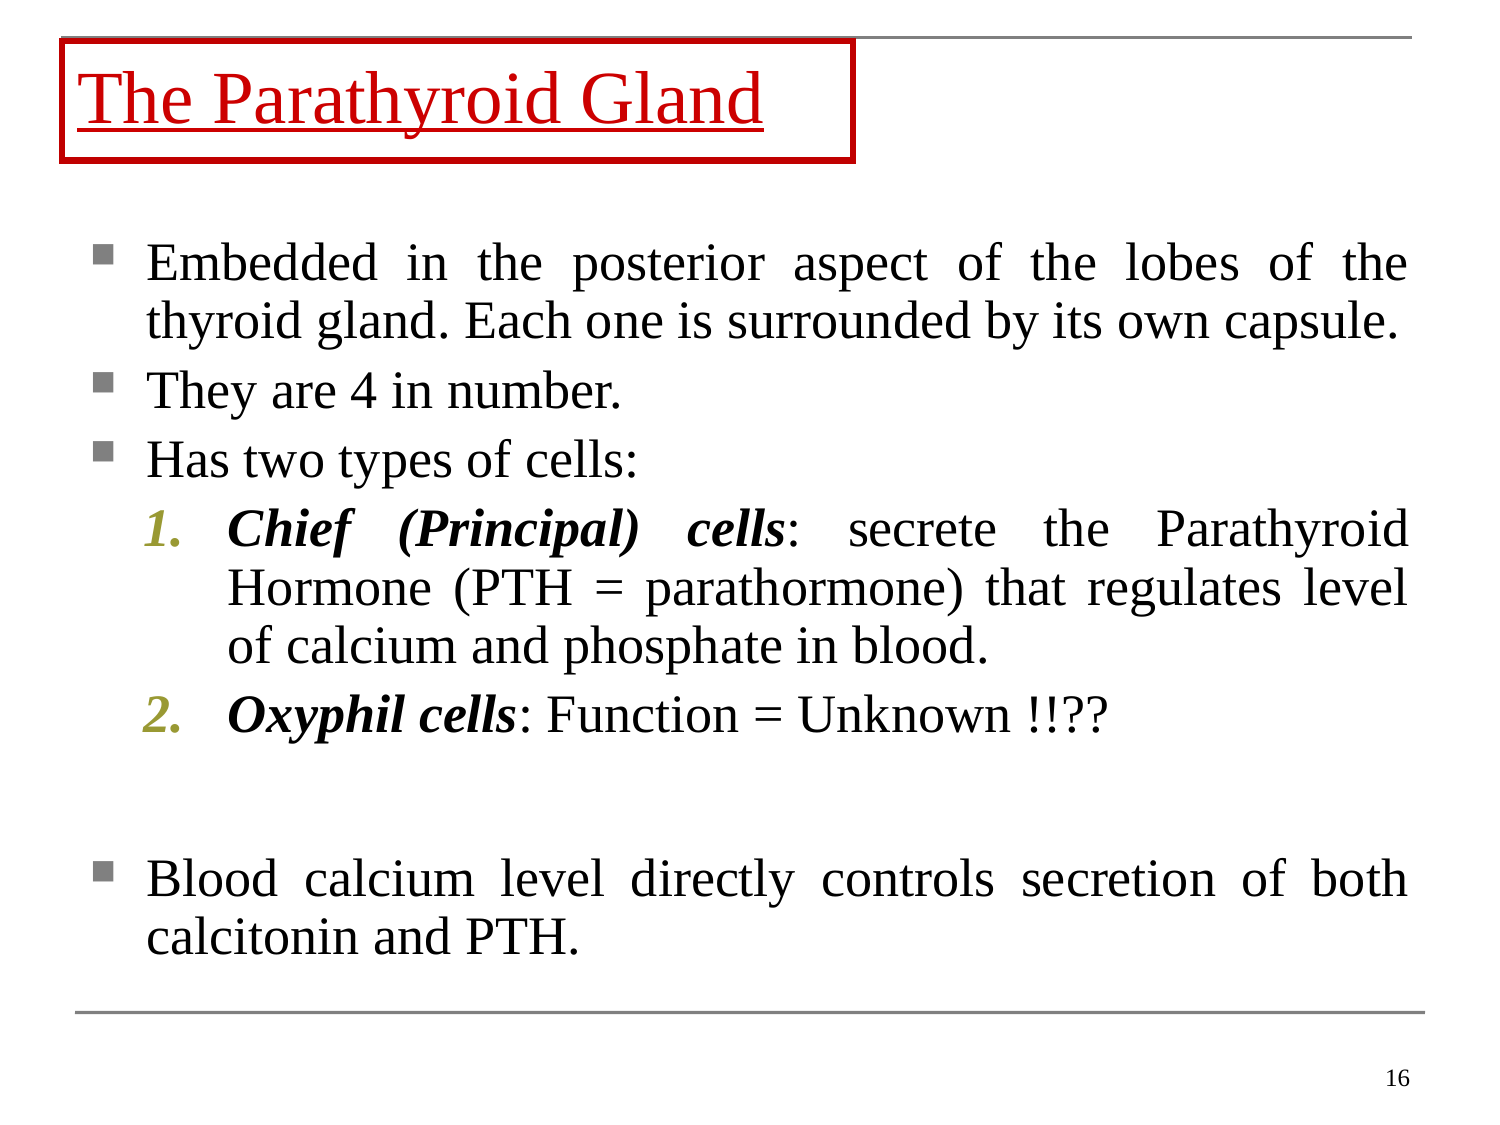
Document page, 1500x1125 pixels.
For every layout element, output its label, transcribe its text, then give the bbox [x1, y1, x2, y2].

list Embedded in the posterior aspect of the lobes of the thyroid gland. Each one is surrounded by its own capsule. They are 4 in number. Has two types of cells: Chief (Principal) cells: secrete the Parathyroid Hormone (PTH = parathormone) that regulates level of calcium and phosphate in blood. Oxyphil cells: Function = Unknown !!?? Blood calcium level directly controls secretion of both calcitonin and PTH. [74, 225, 1426, 999]
slide_number 16 [1074, 1023, 1426, 1100]
title The Parathyroid Gland [61, 41, 854, 161]
